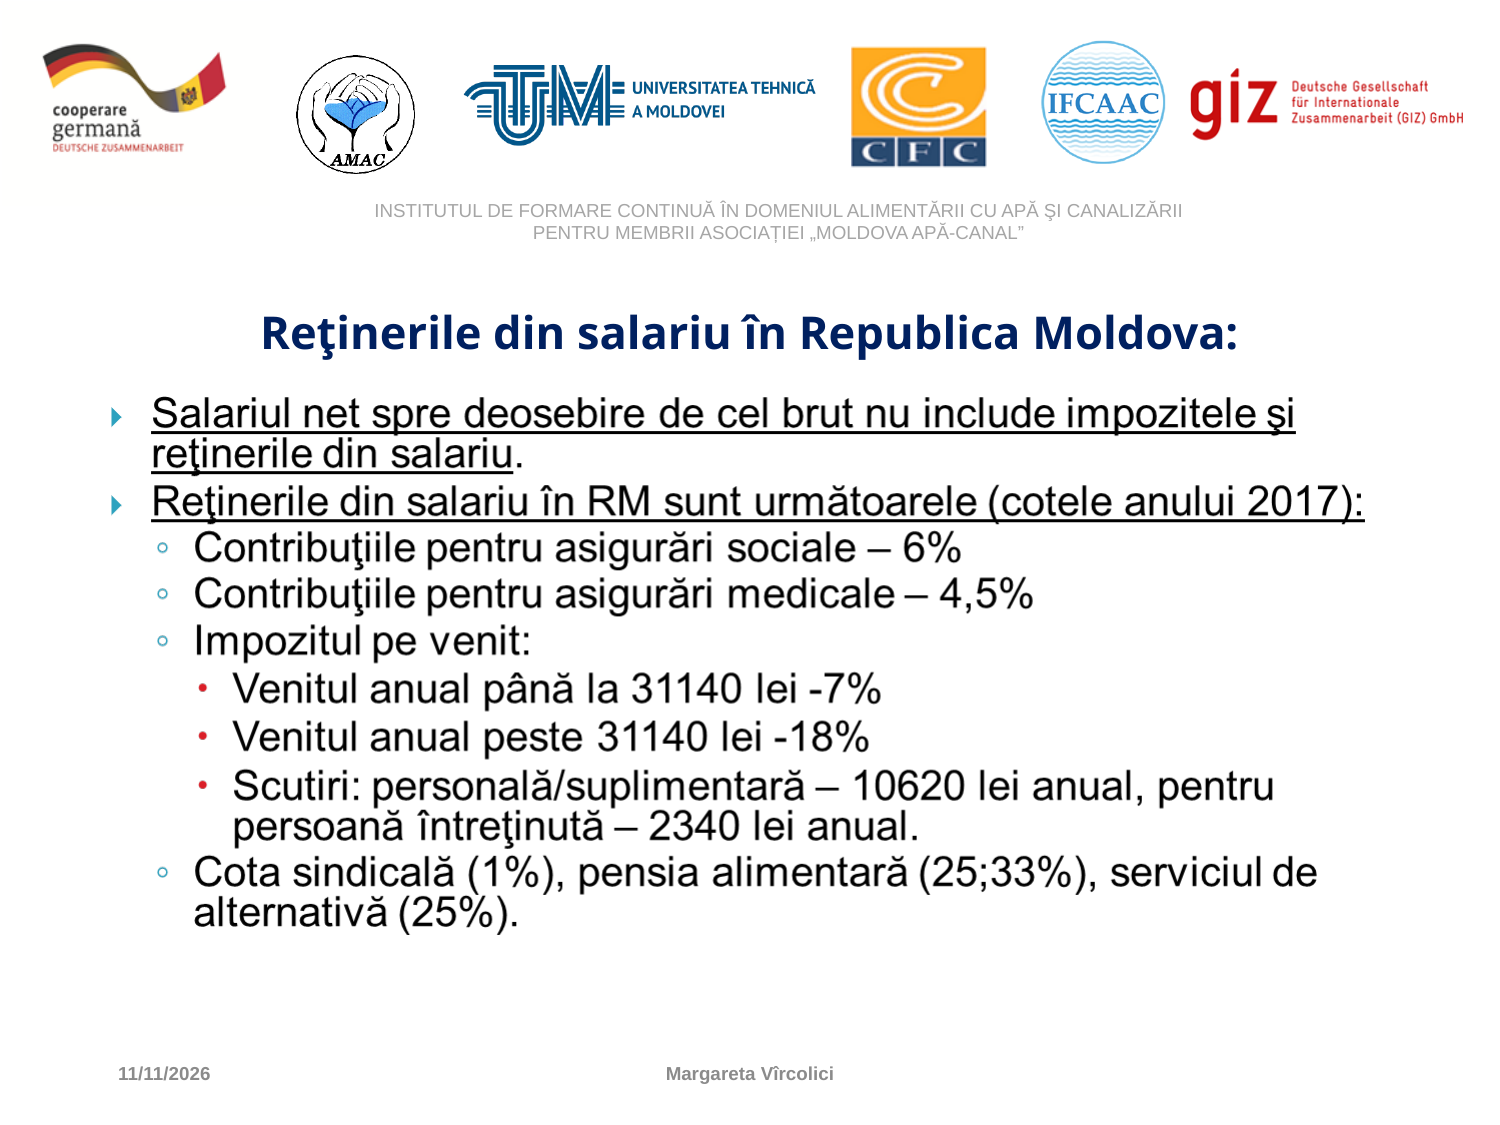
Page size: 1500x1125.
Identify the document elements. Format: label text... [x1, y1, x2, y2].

picture [2, 1, 270, 206]
text_box INSTITUTUL DE FORMARE CONTINUĂ ÎN DOMENIUL ALIMENTĂRII CU APĂ ŞI CANALIZĂRII PENTRU MEMBRII ASOCIAȚIEI „MOLDOVA APĂ-CANAL” [190, 171, 1366, 251]
picture [76, 375, 1422, 968]
picture [1179, 62, 1477, 154]
footer Margareta Vîrcolici [496, 1042, 1004, 1103]
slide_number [103, 1042, 441, 1103]
picture [296, 55, 415, 174]
picture [849, 37, 991, 179]
title Reţinerile din salariu în Republica Moldova: [24, 302, 1475, 367]
picture [454, 59, 821, 152]
picture [1034, 32, 1172, 170]
